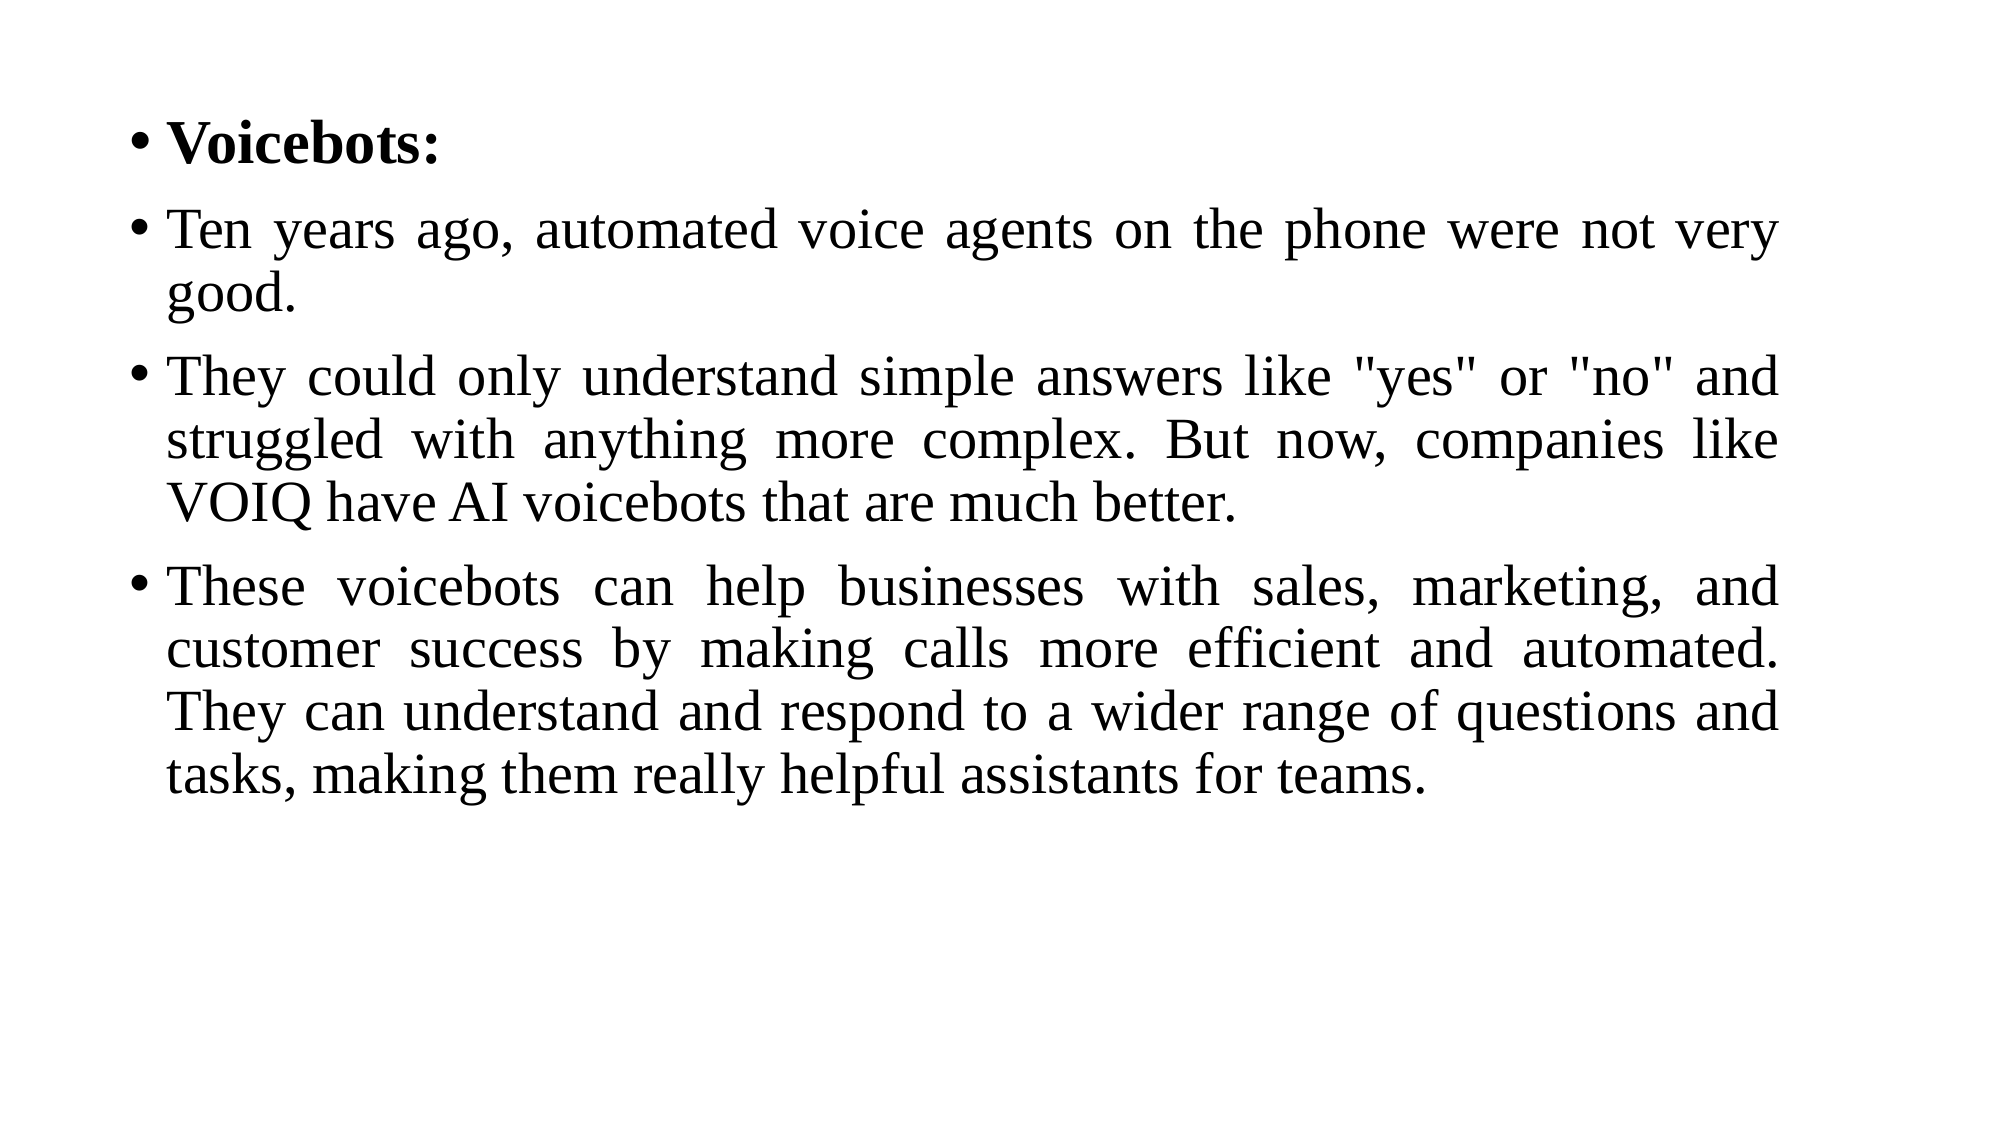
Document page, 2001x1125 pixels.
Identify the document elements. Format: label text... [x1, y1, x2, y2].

list Voicebots: Ten years ago, automated voice agents on the phone were not very good. They could only understand simple answers like "yes" or "no" and struggled with anything more complex. But now, companies like VOIQ have AI voicebots that are much better. These voicebots can help businesses with sales, marketing, and customer success by making calls more efficient and automated. They can understand and respond to a wider range of questions and tasks, making them really helpful assistants for teams. [114, 102, 1796, 1023]
